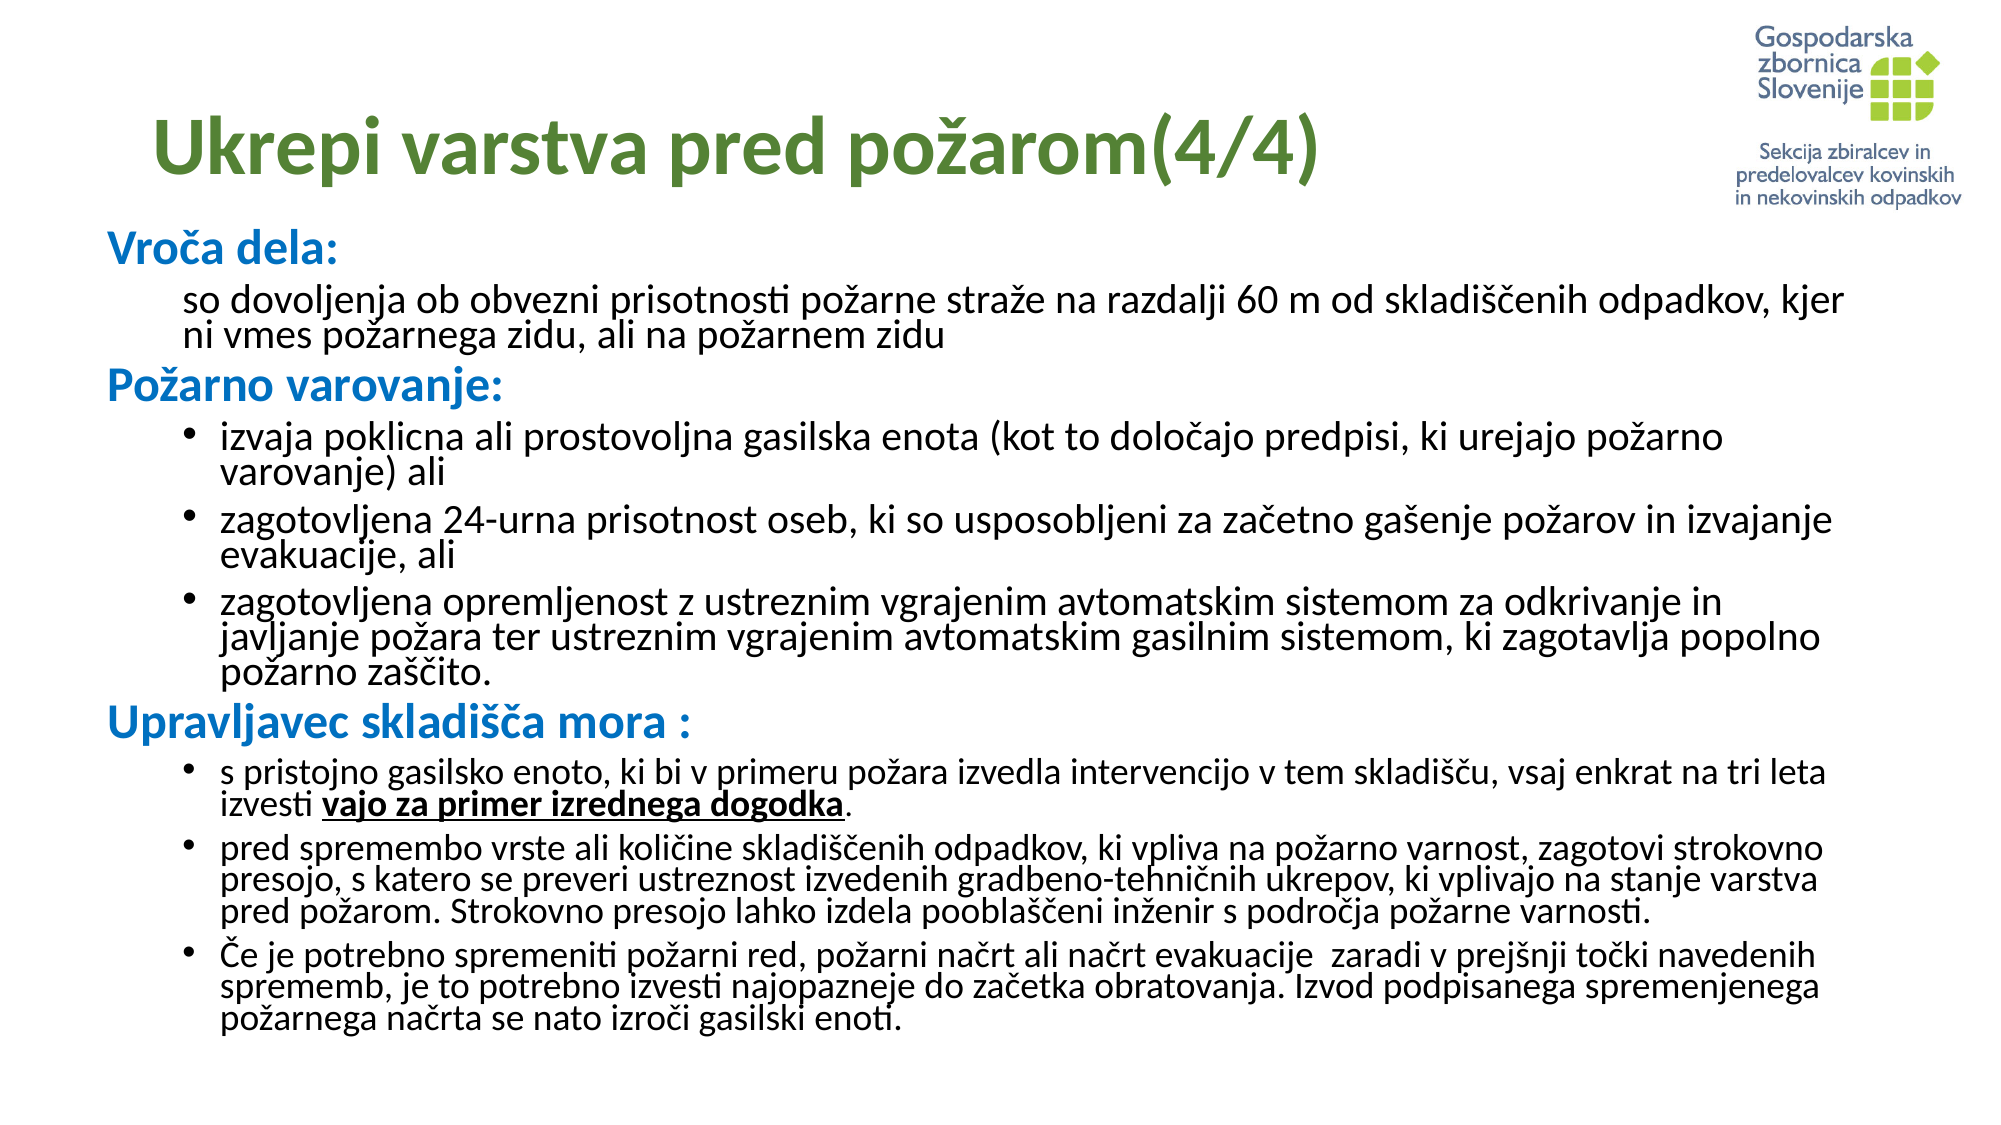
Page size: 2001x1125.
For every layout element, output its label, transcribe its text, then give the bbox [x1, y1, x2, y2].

title Ukrepi varstva pred požarom(4/4) [137, 59, 1695, 223]
list Vroča dela: so dovoljenja ob obvezni prisotnosti požarne straže na razdalji 60 m od skladiščenih odpadkov, kjer ni vmes požarnega zidu, ali na požarnem zidu Požarno varovanje: izvaja poklicna ali prostovoljna gasilska enota (kot to določajo predpisi, ki urejajo požarno varovanje) ali zagotovljena 24-urna prisotnost oseb, ki so usposobljeni za začetno gašenje požarov in izvajanje evakuacije, ali zagotovljena opremljenost z ustreznim vgrajenim avtomatskim sistemom za odkrivanje in javljanje požara ter ustreznim vgrajenim avtomatskim gasilnim sistemom, ki zagotavlja popolno požarno zaščito. Upravljavec skladišča mora : s pristojno gasilsko enoto, ki bi v primeru požara izvedla intervencijo v tem skladišču, vsaj enkrat na tri leta izvesti vajo za primer izrednega dogodka. pred spremembo vrste ali količine skladiščenih odpadkov, ki vpliva na požarno varnost, zagotovi strokovno presojo, s katero se preveri ustreznost izvedenih gradbeno-tehničnih ukrepov, ki vplivajo na stanje varstva pred požarom. Strokovno presojo lahko izdela pooblaščeni inženir s področja požarne varnosti. Če je potrebno spremeniti požarni red, požarni načrt ali načrt evakuacije zaradi v prejšnji točki navedenih sprememb, je to potrebno izvesti najopazneje do začetka obratovanja. Izvod podpisanega spremenjenega požarnega načrta se nato izroči gasilski enoti. [92, 223, 1863, 1072]
picture [1695, 0, 2000, 224]
